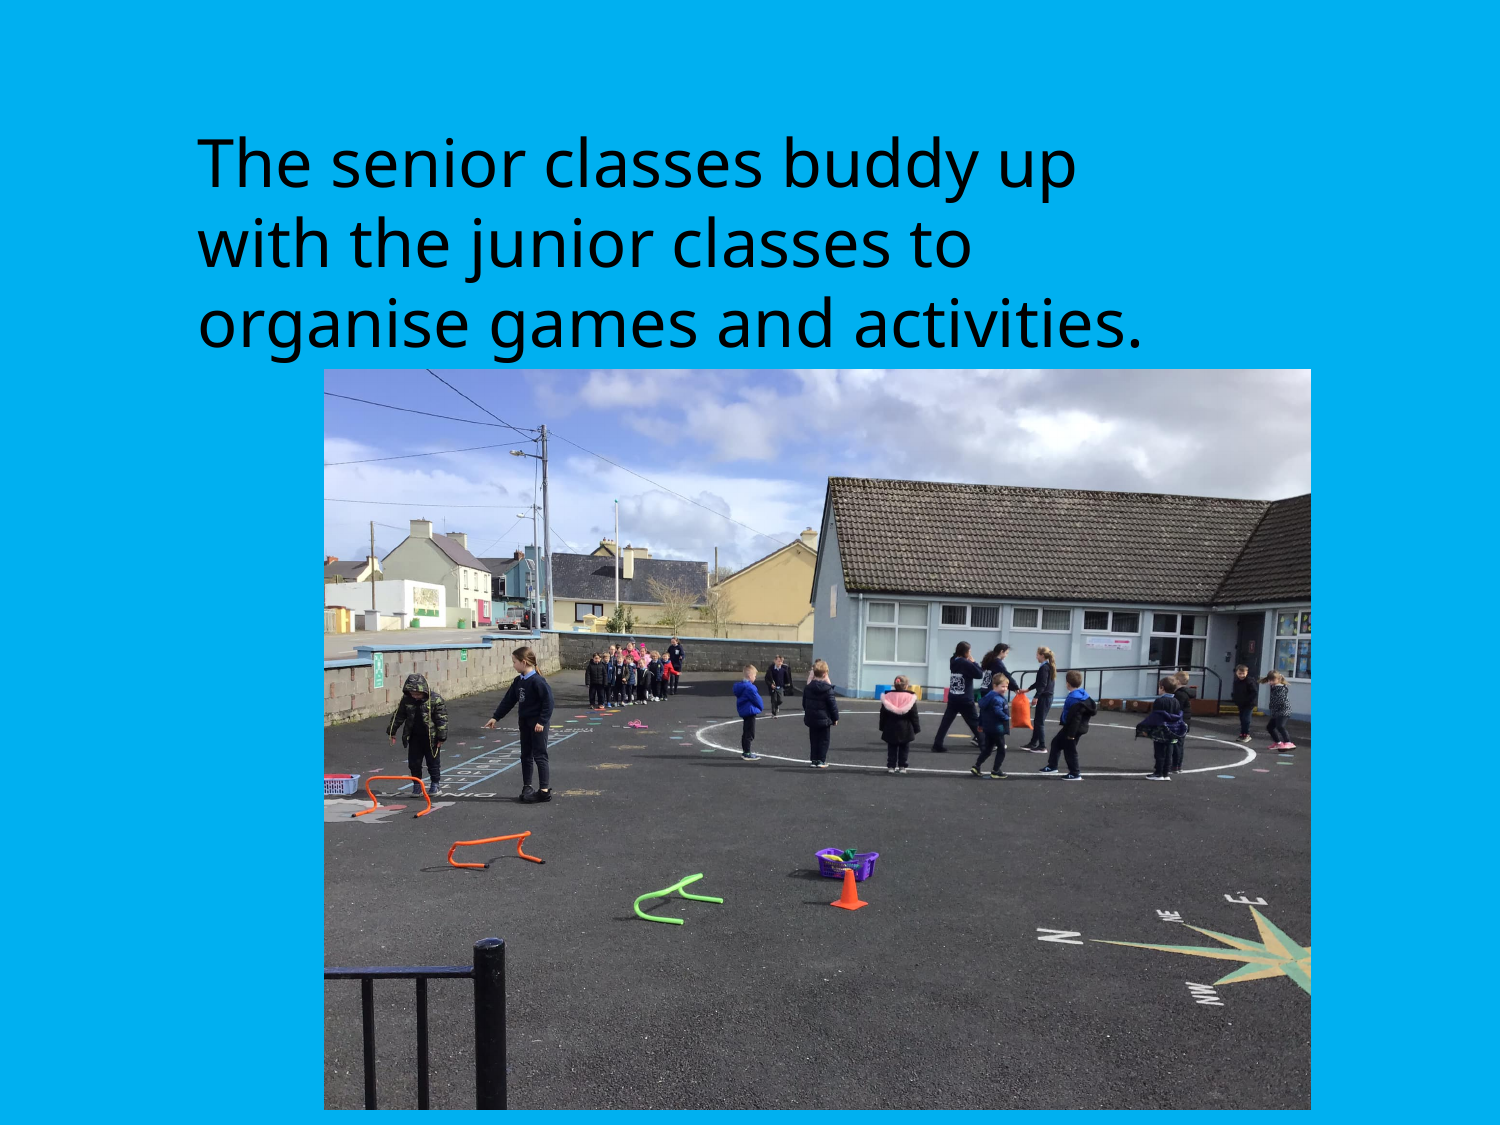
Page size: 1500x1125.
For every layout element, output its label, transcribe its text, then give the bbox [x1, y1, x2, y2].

text_box The senior classes buddy up with the junior classes to organise games and activities. [182, 113, 1235, 369]
picture [325, 370, 1310, 1109]
